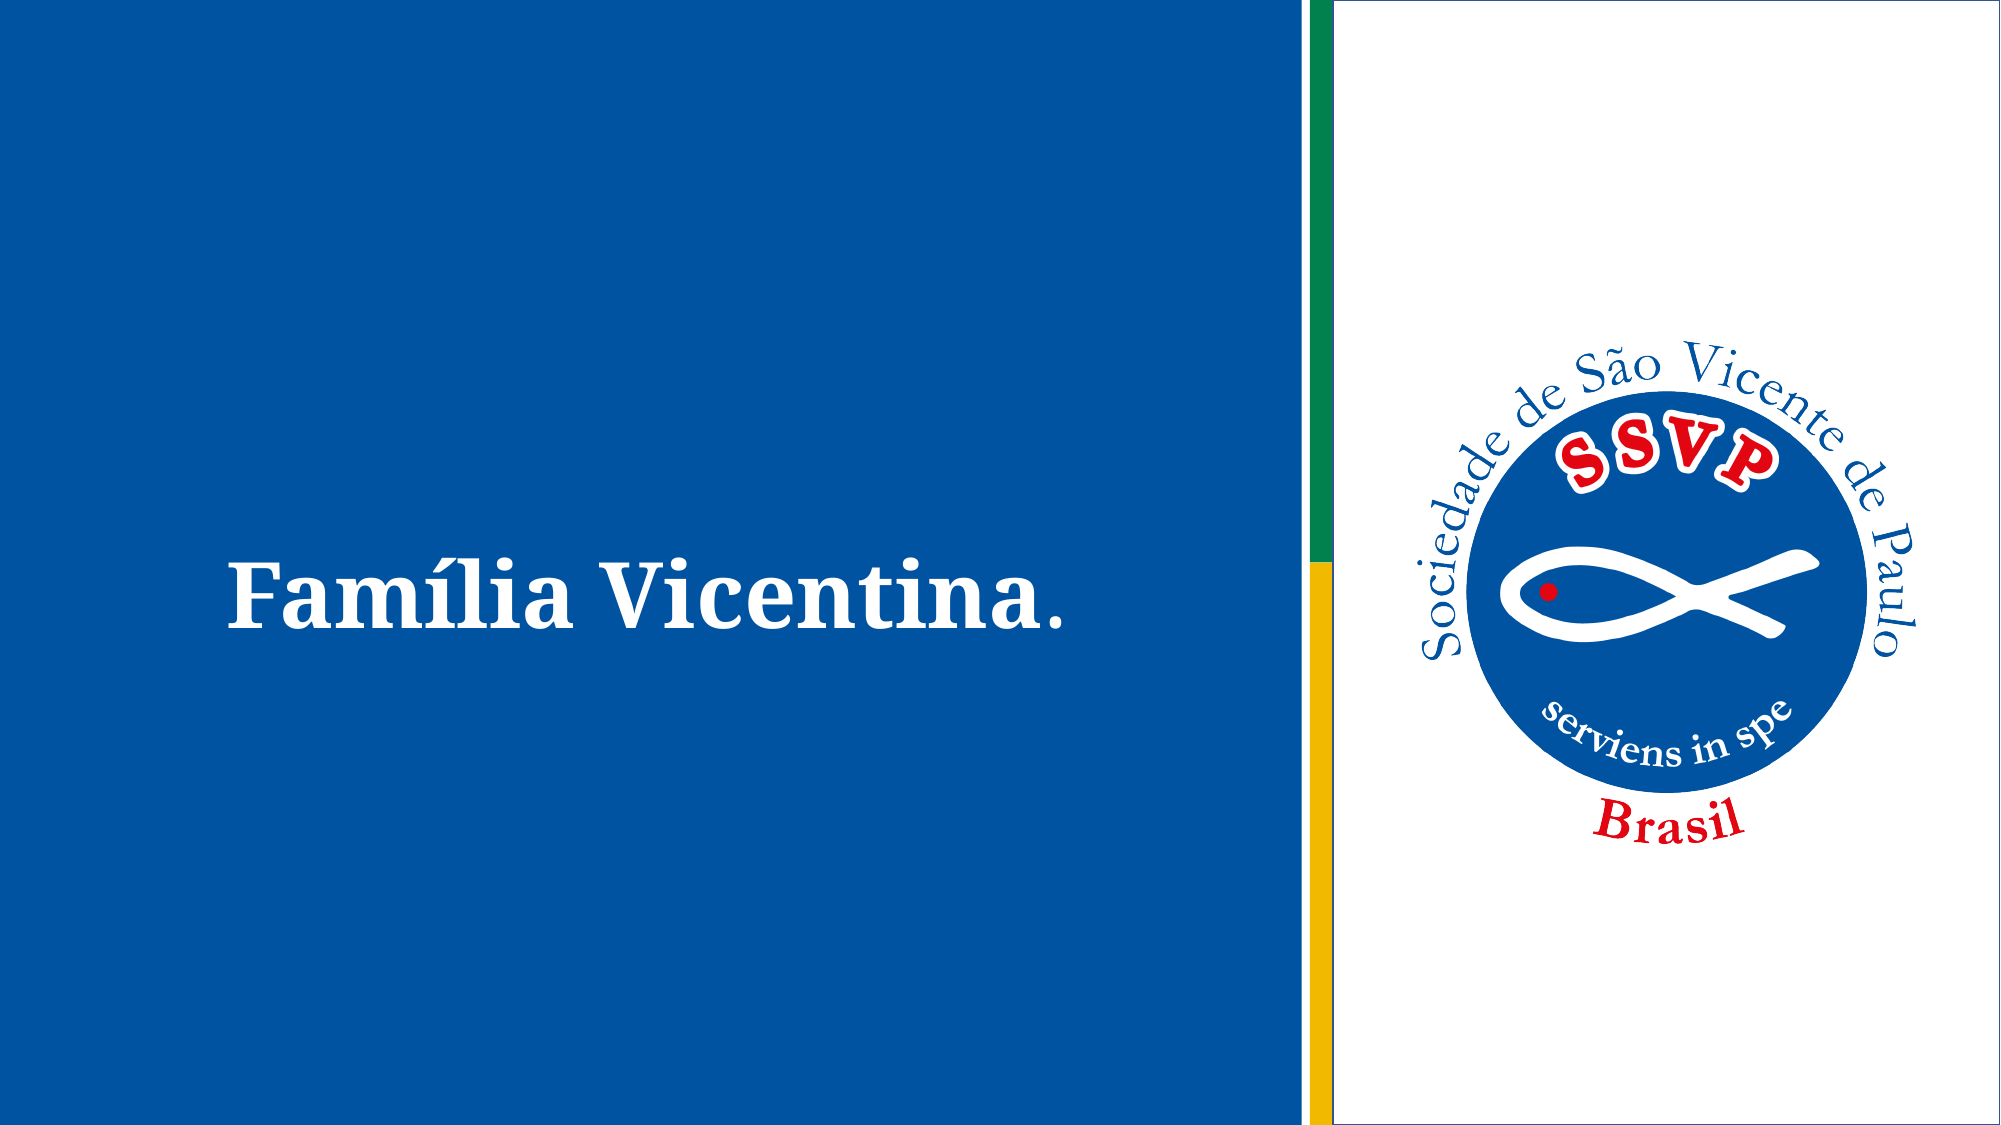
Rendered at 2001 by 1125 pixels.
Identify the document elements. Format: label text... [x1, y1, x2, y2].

text_box [1332, 0, 2000, 1125]
text_box [0, 0, 1301, 1125]
picture [1416, 341, 1916, 844]
text_box Família Vicentina. [172, 529, 1121, 655]
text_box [758, 543, 1416, 582]
